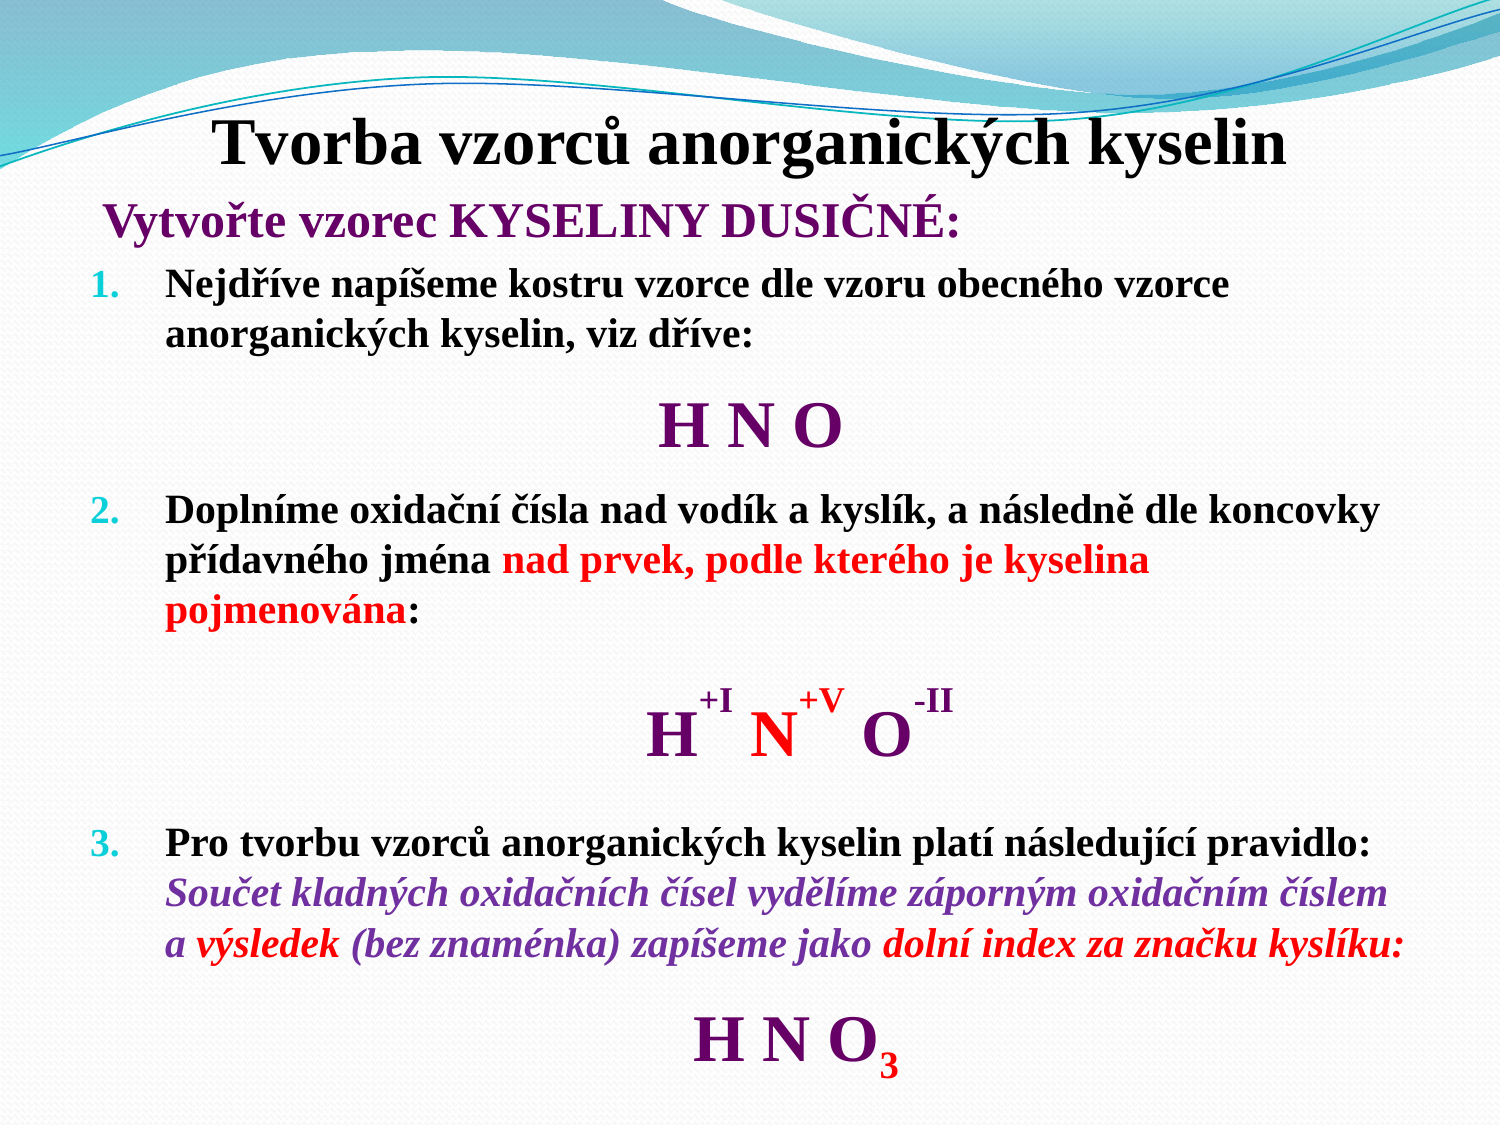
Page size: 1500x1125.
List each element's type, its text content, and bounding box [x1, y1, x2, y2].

list Tvorba vzorců anorganických kyselin Vytvořte vzorec KYSELINY DUSIČNÉ: Nejdříve napíšeme kostru vzorce dle vzoru obecného vzorce anorganických kyselin, viz dříve: Doplníme oxidační čísla nad vodík a kyslík, a následně dle koncovky přídavného jména nad prvek, podle kterého je kyselina pojmenována: Pro tvorbu vzorců anorganických kyselin platí následující pravidlo: Součet kladných oxidačních čísel vydělíme záporným oxidačním číslem a výsledek (bez znaménka) zapíšeme jako dolní index za značku kyslíku: [74, 89, 1426, 1125]
text_box H+I N+V O-II [631, 668, 1105, 777]
text_box H N O3 [679, 987, 1069, 1094]
text_box H N O [643, 373, 1034, 469]
